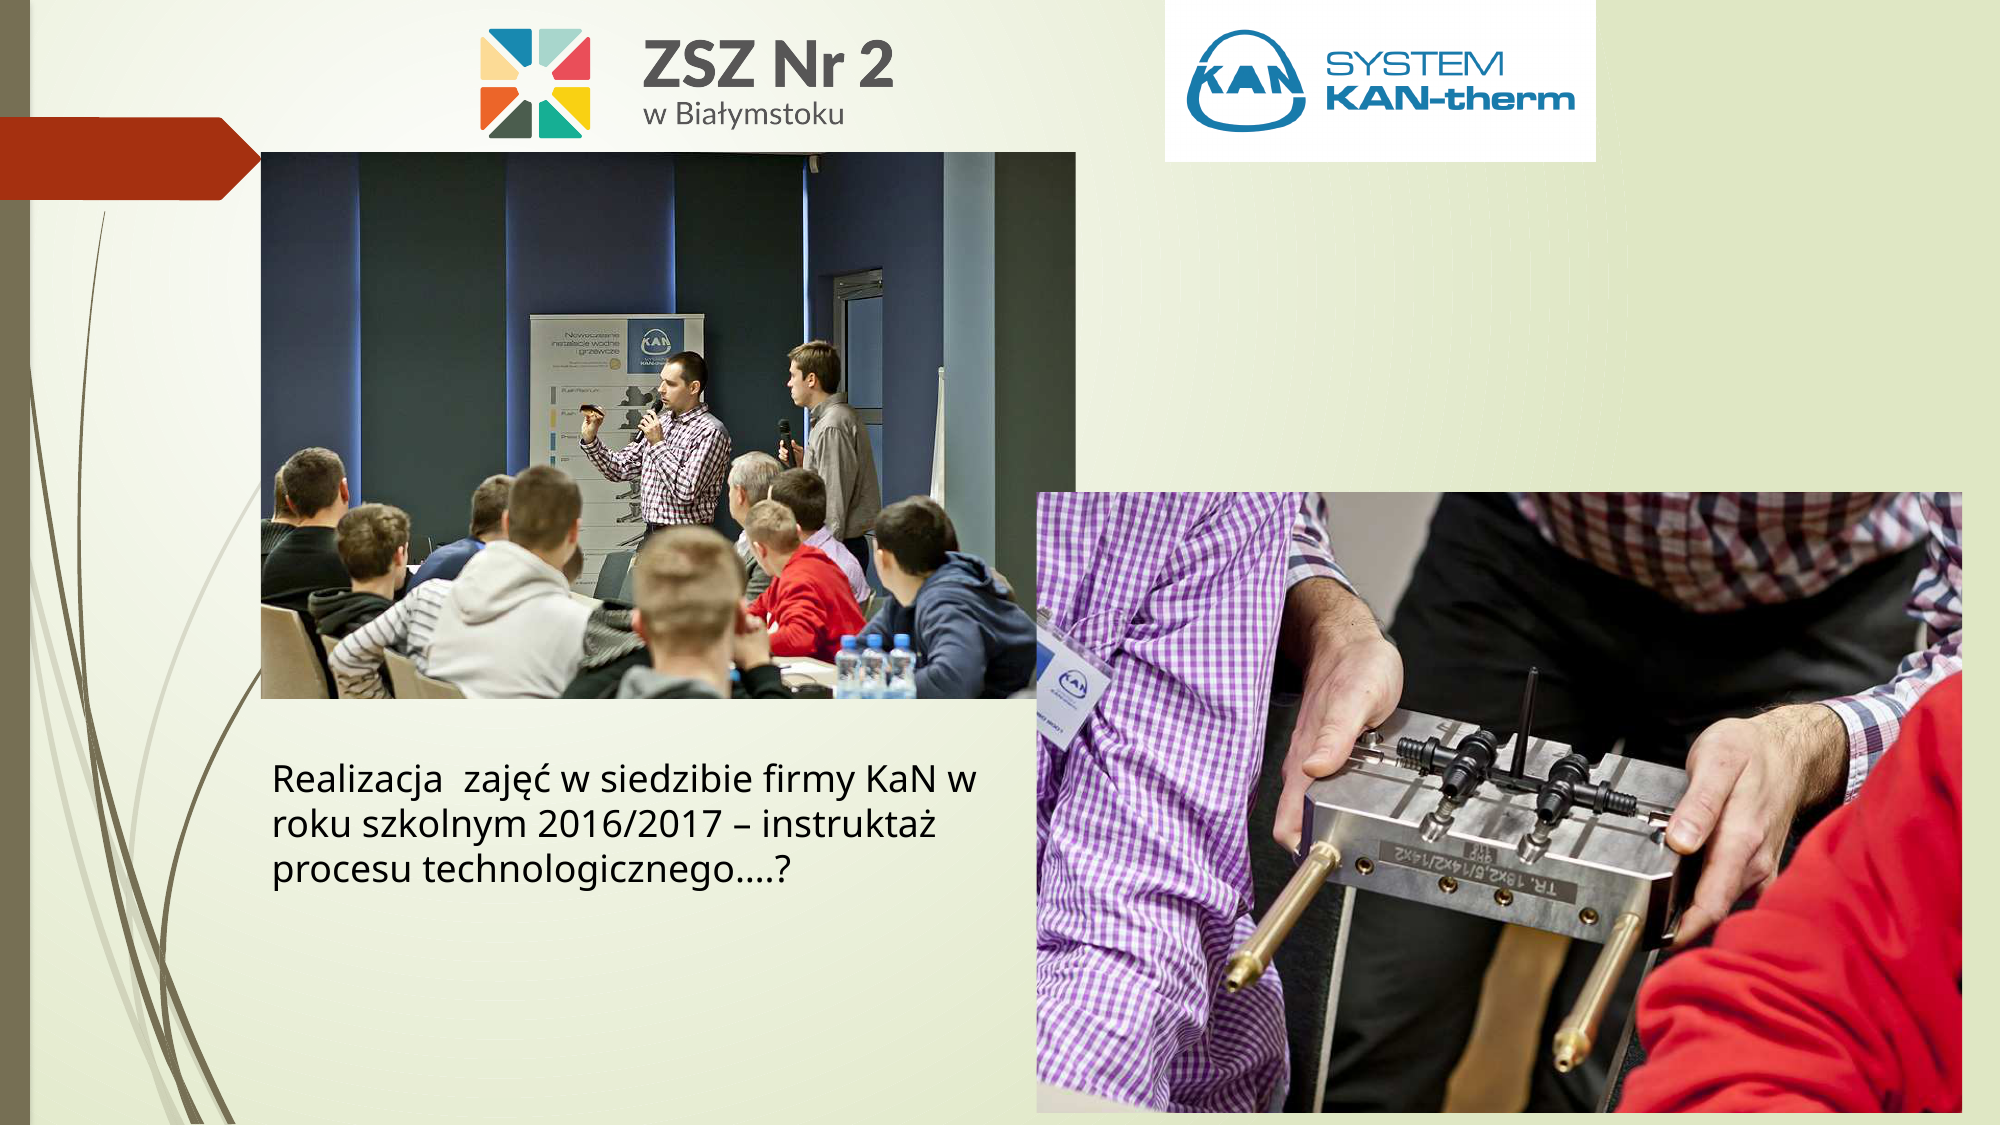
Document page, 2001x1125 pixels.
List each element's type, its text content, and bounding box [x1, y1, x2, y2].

text_box Realizacja zajęć w siedzibie firmy KaN w roku szkolnym 2016/2017 – instruktaż procesu technologicznego….? [256, 747, 1020, 898]
picture [256, 0, 1963, 1113]
picture [1165, 0, 1597, 162]
